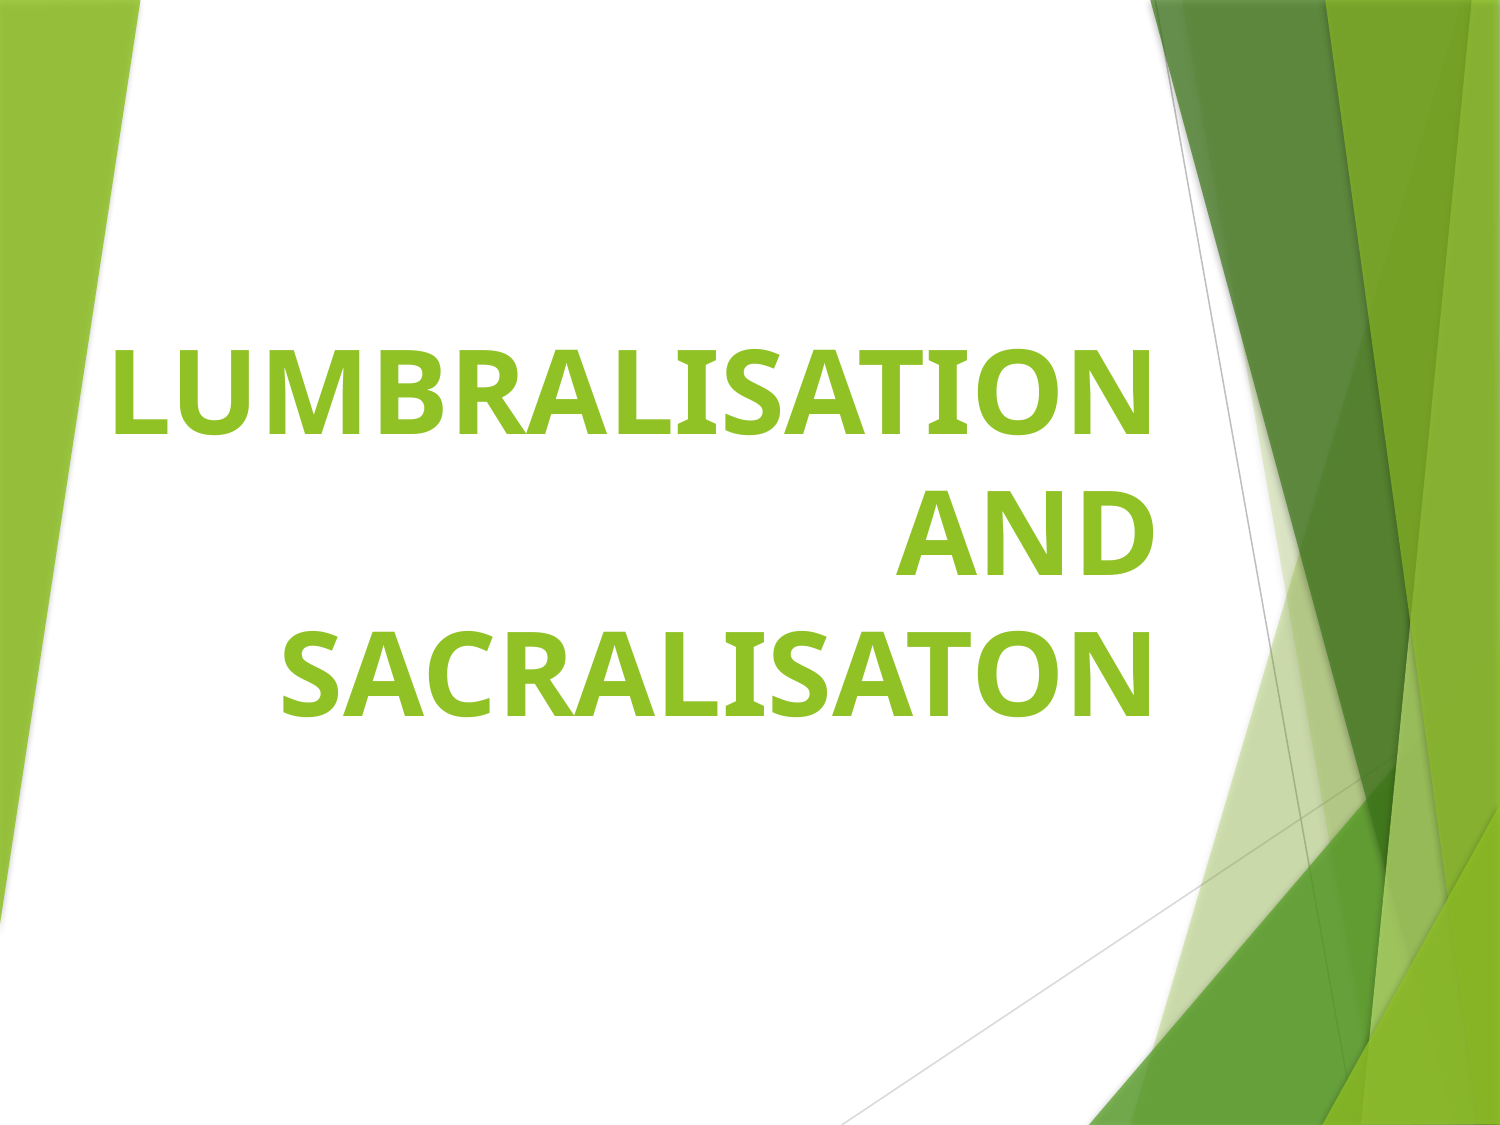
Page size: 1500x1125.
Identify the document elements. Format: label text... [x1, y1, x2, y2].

title LUMBRALISATION AND SACRALISATON [53, 231, 1176, 748]
